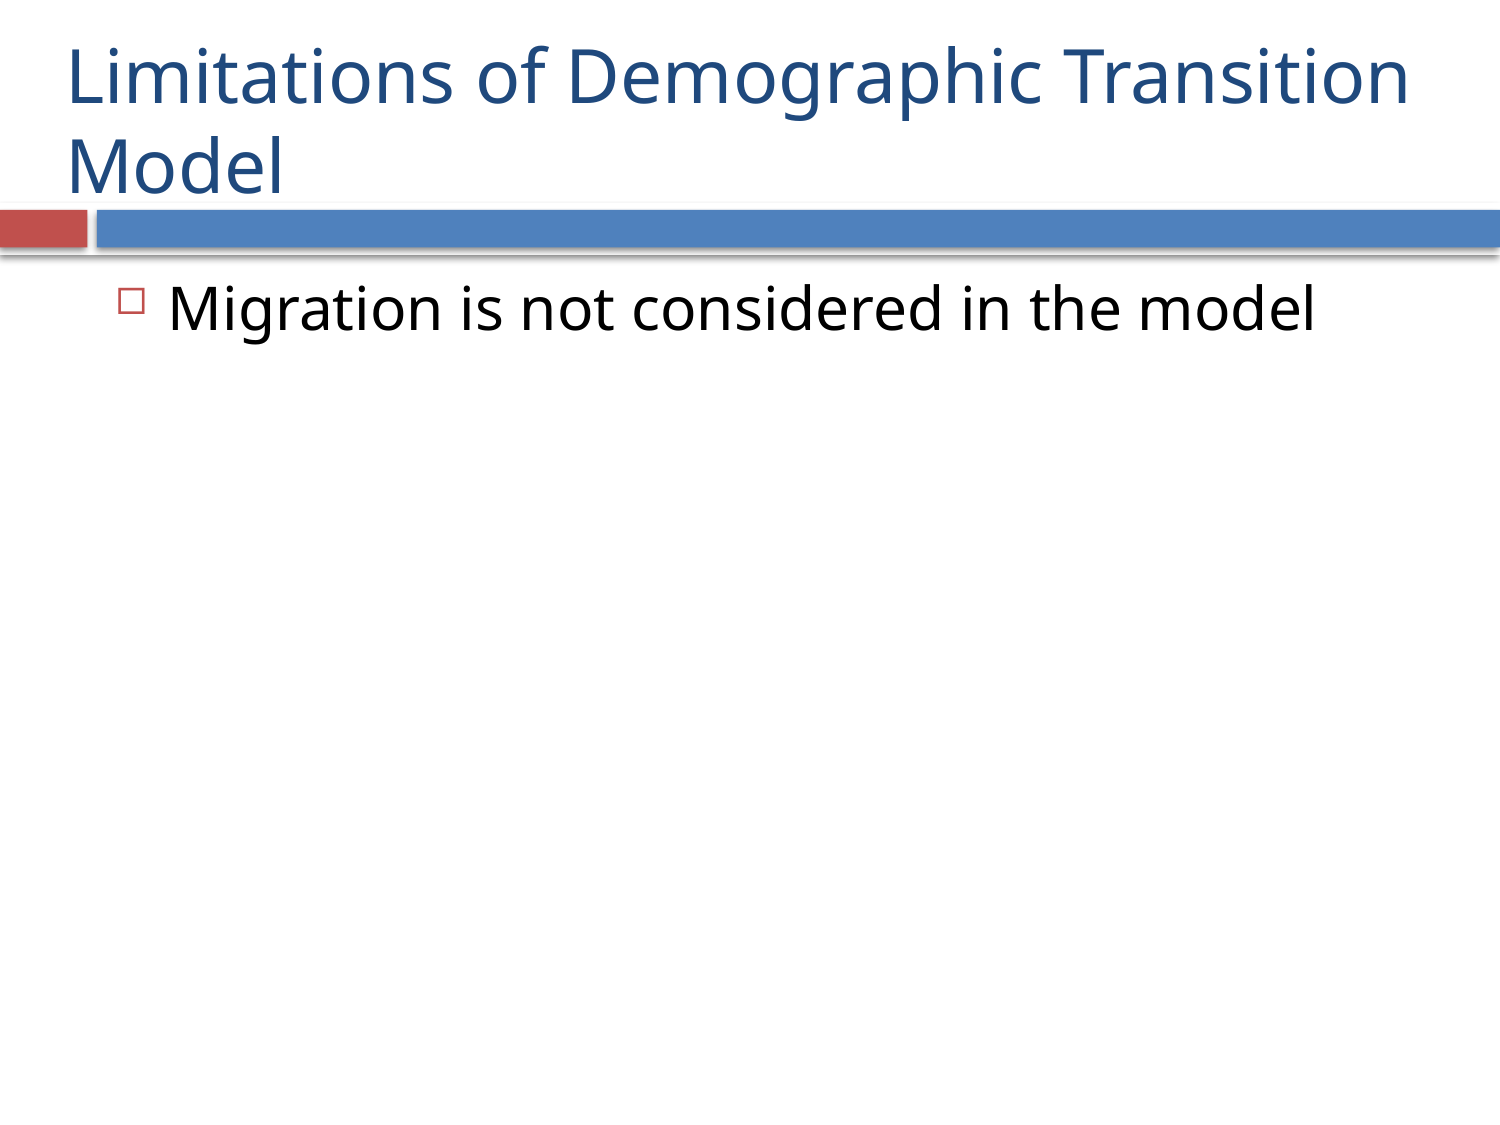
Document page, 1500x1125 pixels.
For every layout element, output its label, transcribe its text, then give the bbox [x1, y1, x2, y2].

list Migration is not considered in the model [100, 262, 1438, 1000]
title Limitations of Demographic Transition Model [50, 37, 1450, 200]
